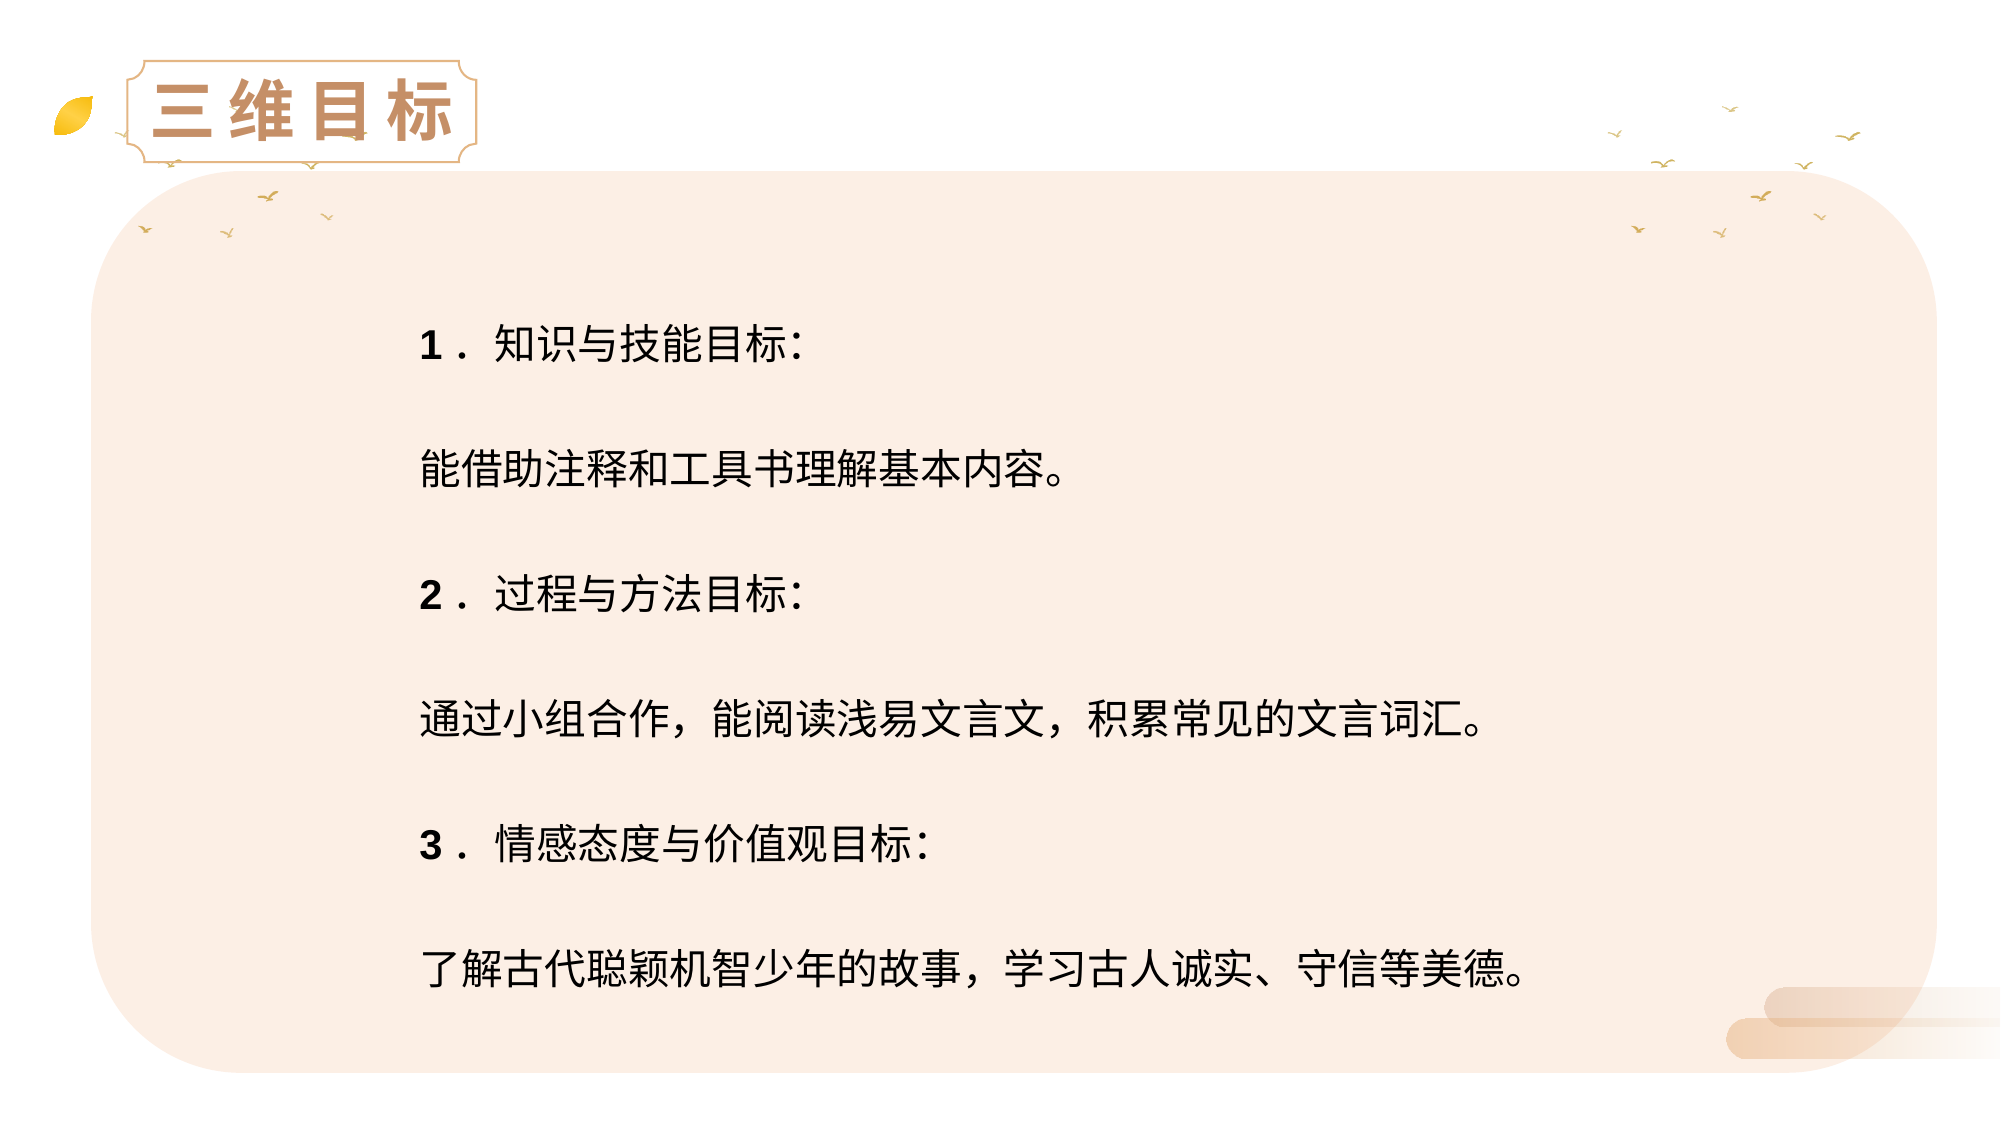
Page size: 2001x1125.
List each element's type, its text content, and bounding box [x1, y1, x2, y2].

text_box 1．知识与技能目标： 能借助注释和工具书理解基本内容。 2．过程与方法目标： 通过小组合作，能阅读浅易文言文，积累常见的文言词汇。 3．情感态度与价值观目标： 了解古代聪颖机智少年的故事，学习古人诚实、守信等美德。 [404, 235, 1623, 1001]
text_box [89, 169, 1938, 1074]
text_box 三维目标 [149, 68, 455, 149]
